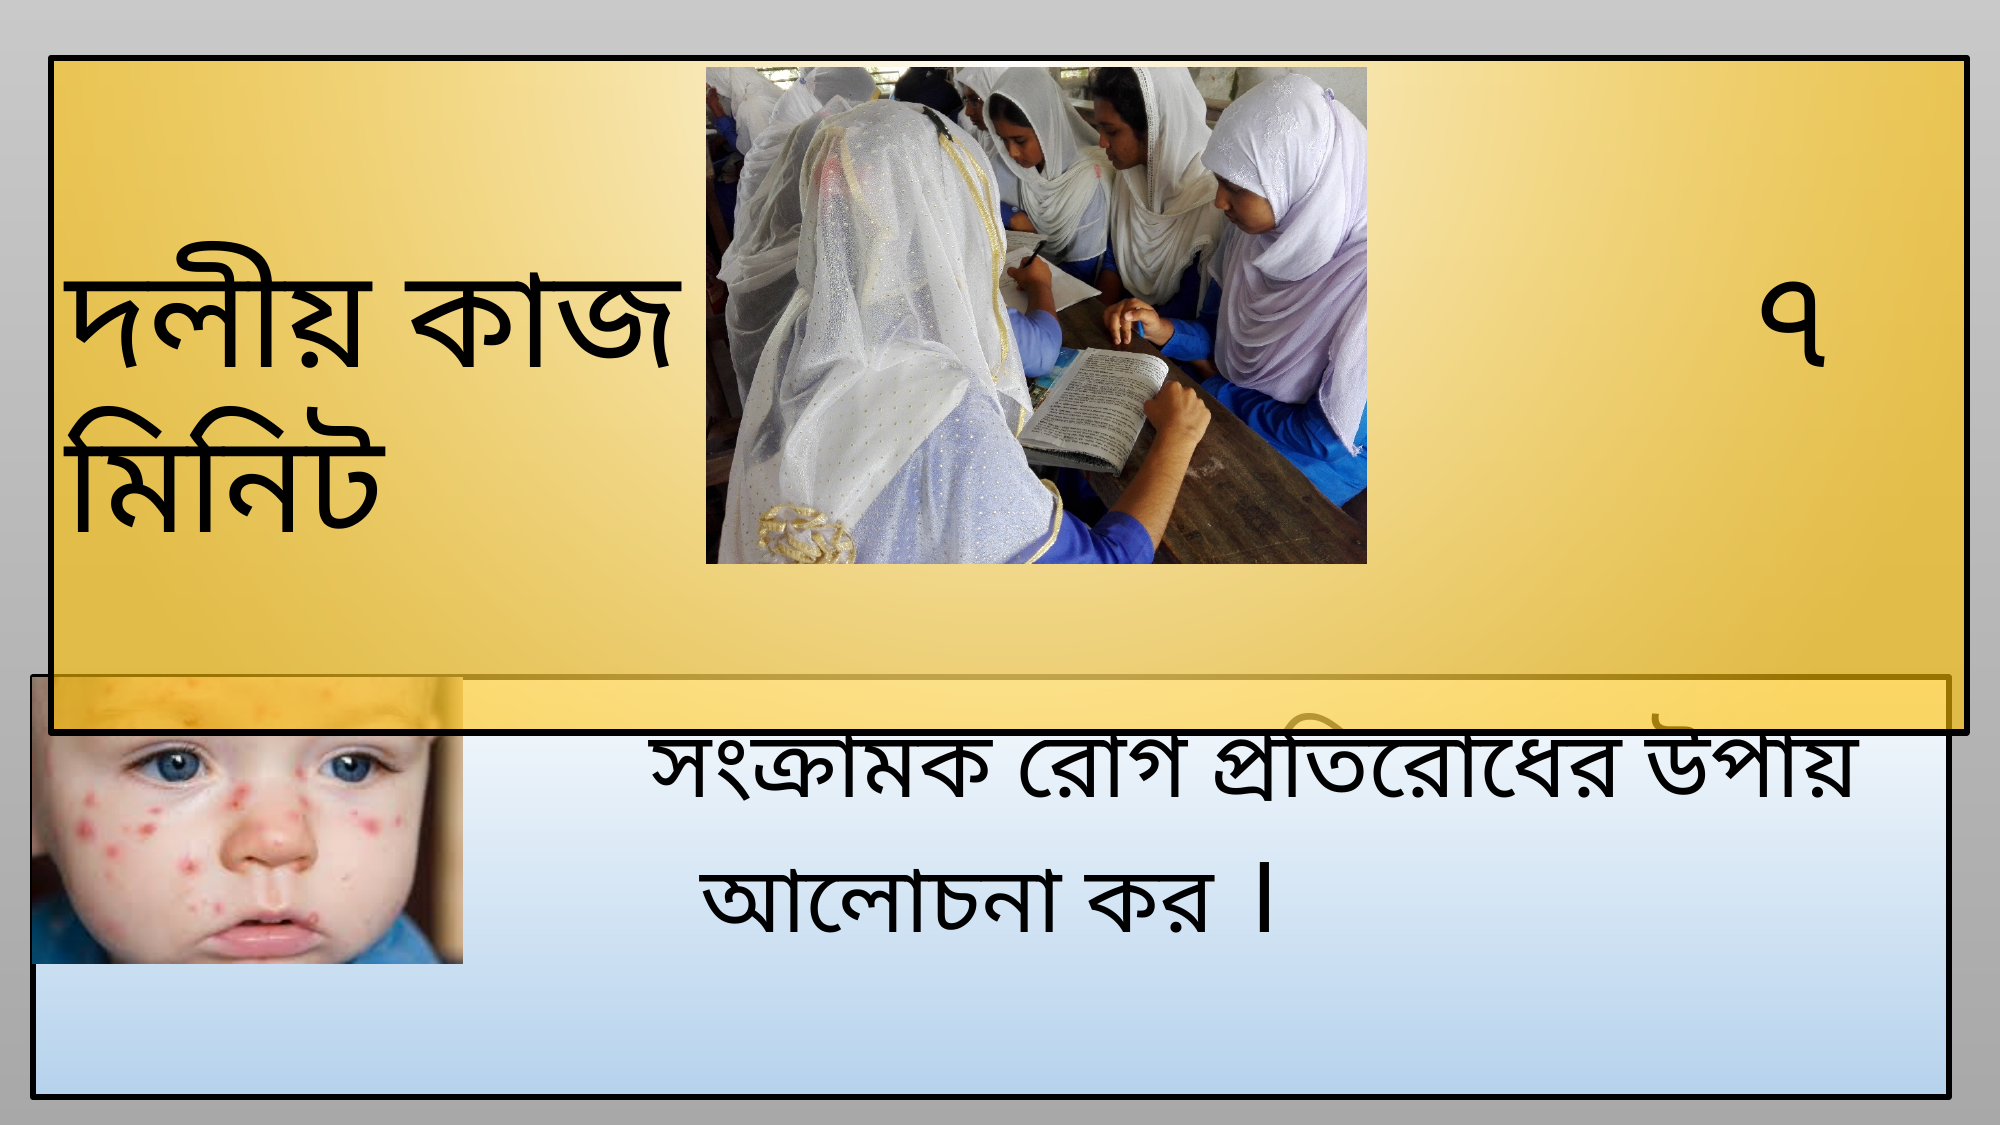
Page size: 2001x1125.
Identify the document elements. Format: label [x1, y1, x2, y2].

text_box [50, 57, 1967, 573]
text_box [32, 677, 1949, 966]
